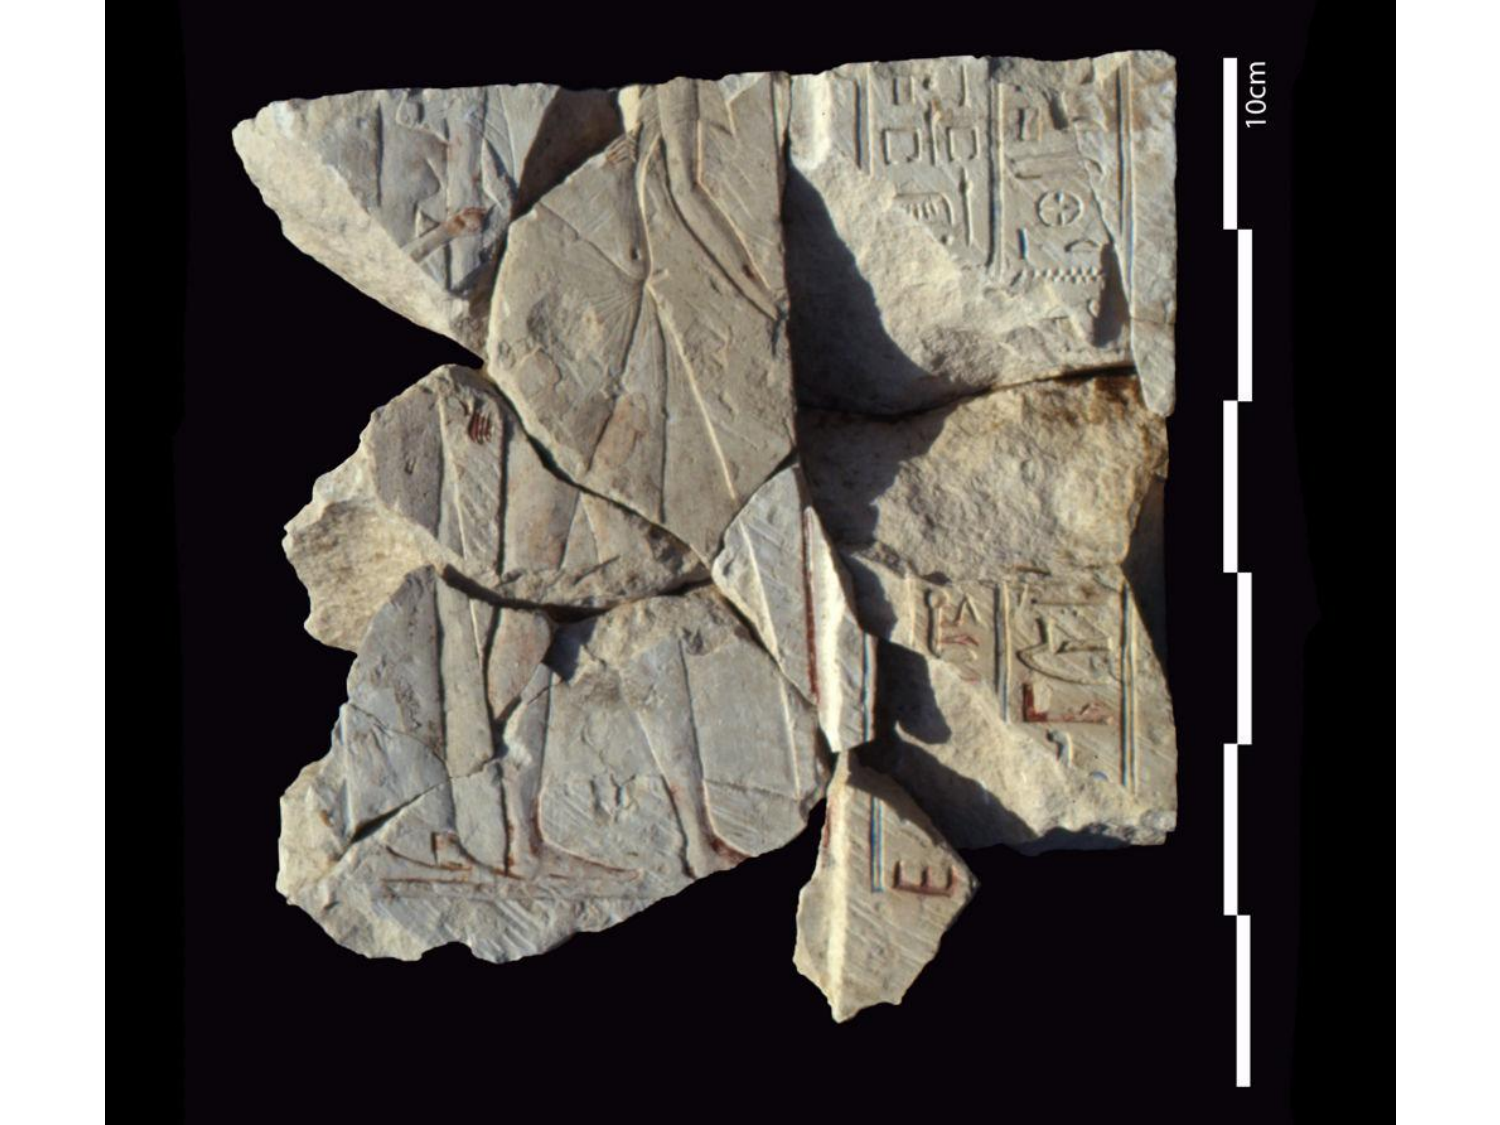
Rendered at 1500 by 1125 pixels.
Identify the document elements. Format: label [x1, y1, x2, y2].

picture [104, 0, 1396, 1125]
